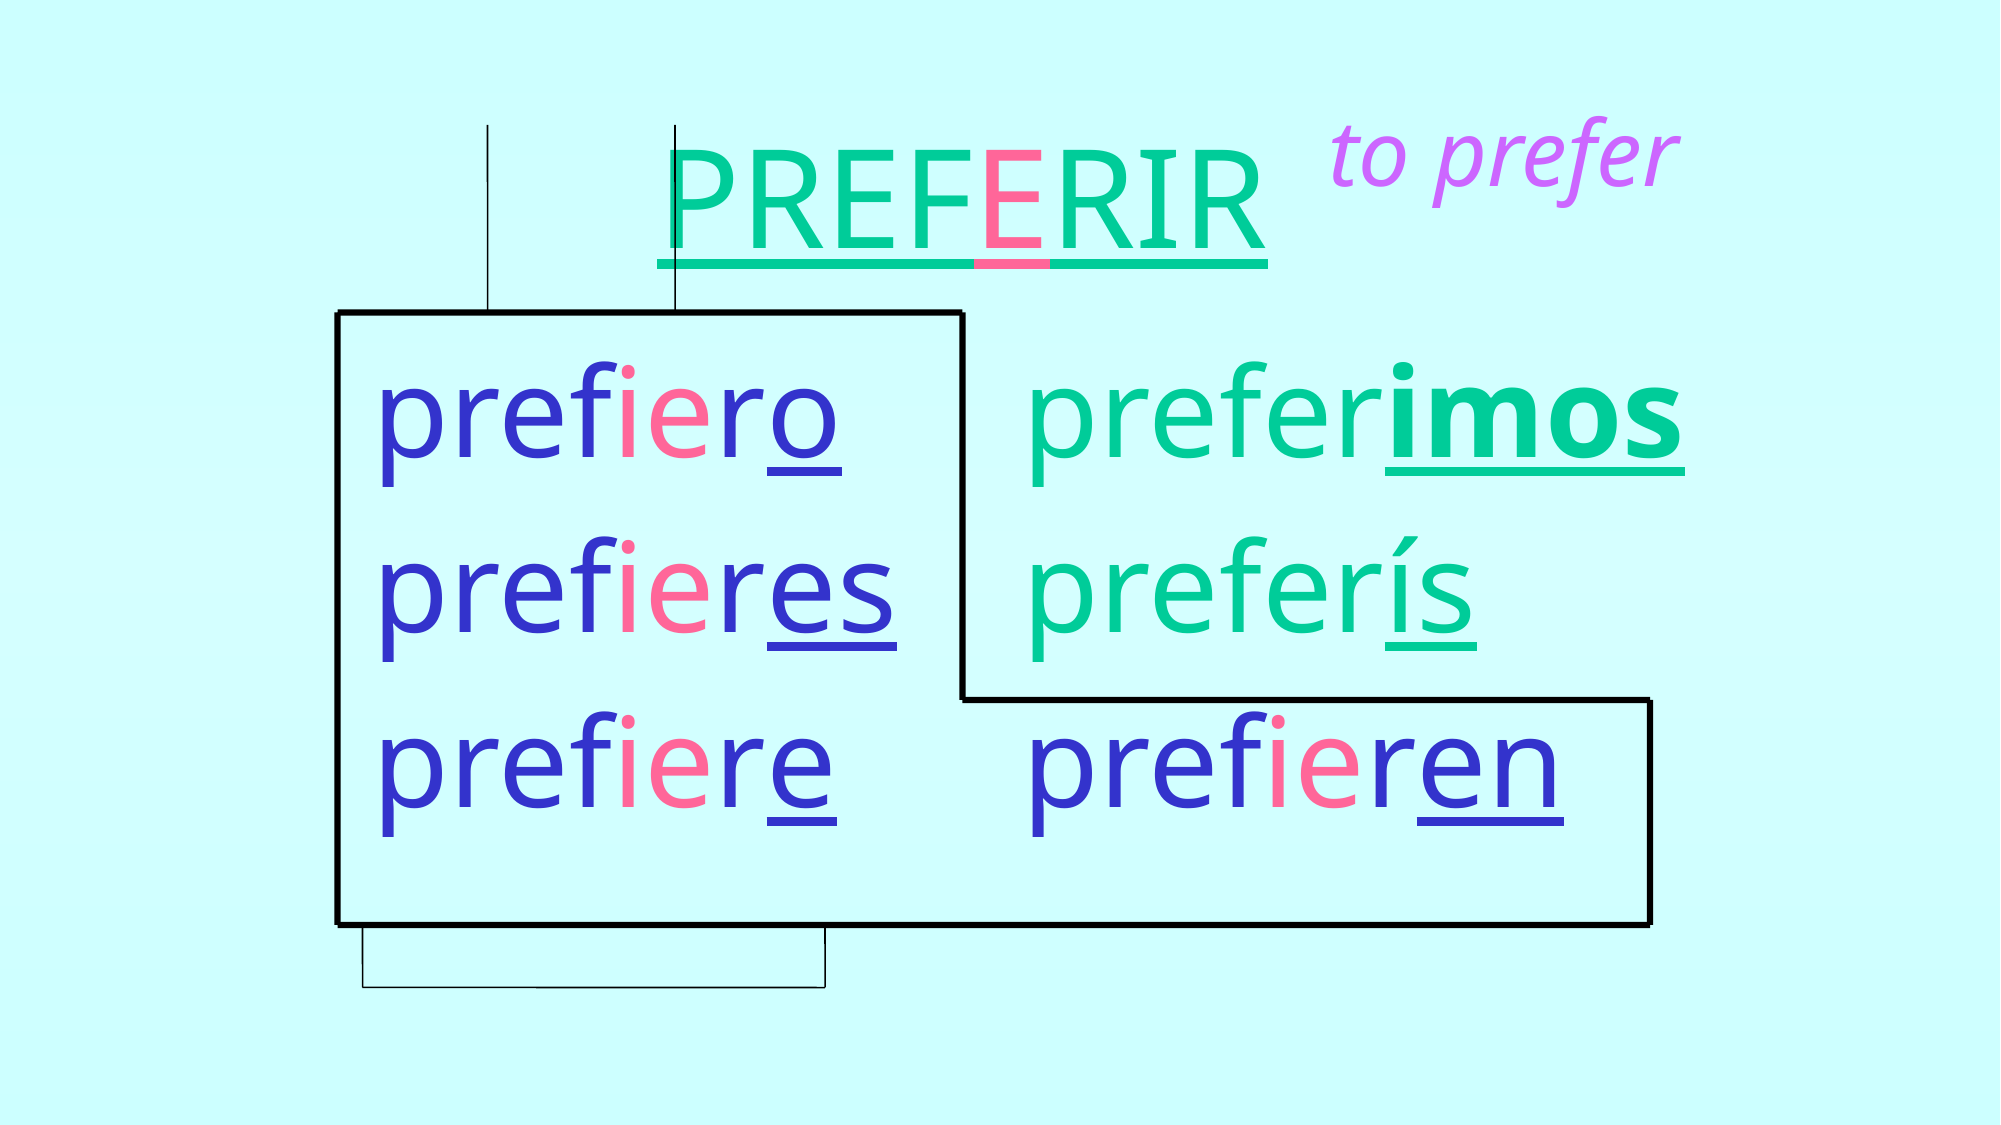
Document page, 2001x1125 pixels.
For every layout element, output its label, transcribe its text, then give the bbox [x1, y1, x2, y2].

list preferimos preferís prefieren [975, 324, 1750, 1000]
text_box to prefer [1313, 87, 1695, 213]
title PREFERIR [324, 99, 1600, 288]
list prefiero prefieres prefiere [324, 324, 975, 1000]
